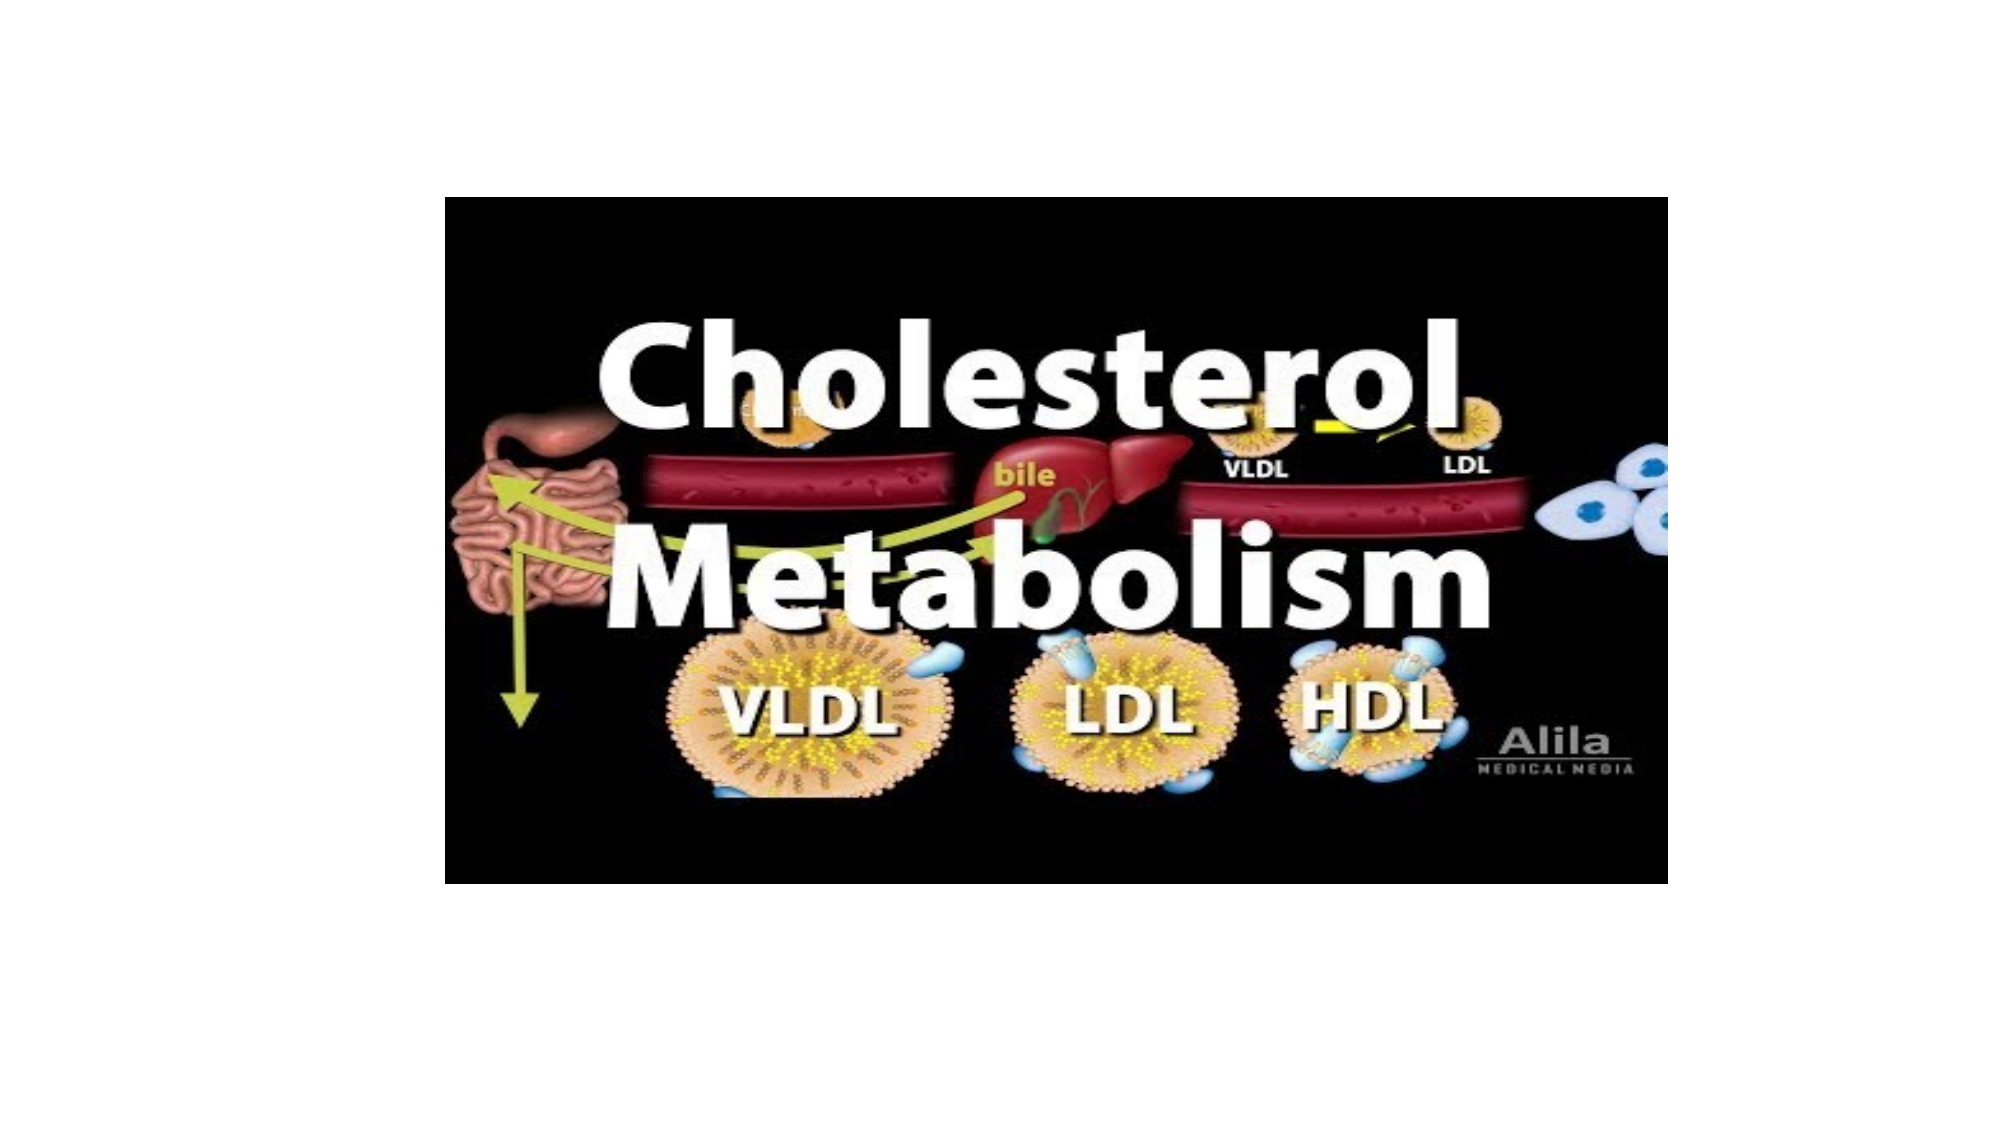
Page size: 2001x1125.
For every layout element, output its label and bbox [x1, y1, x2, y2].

text_box [444, 196, 1669, 885]
